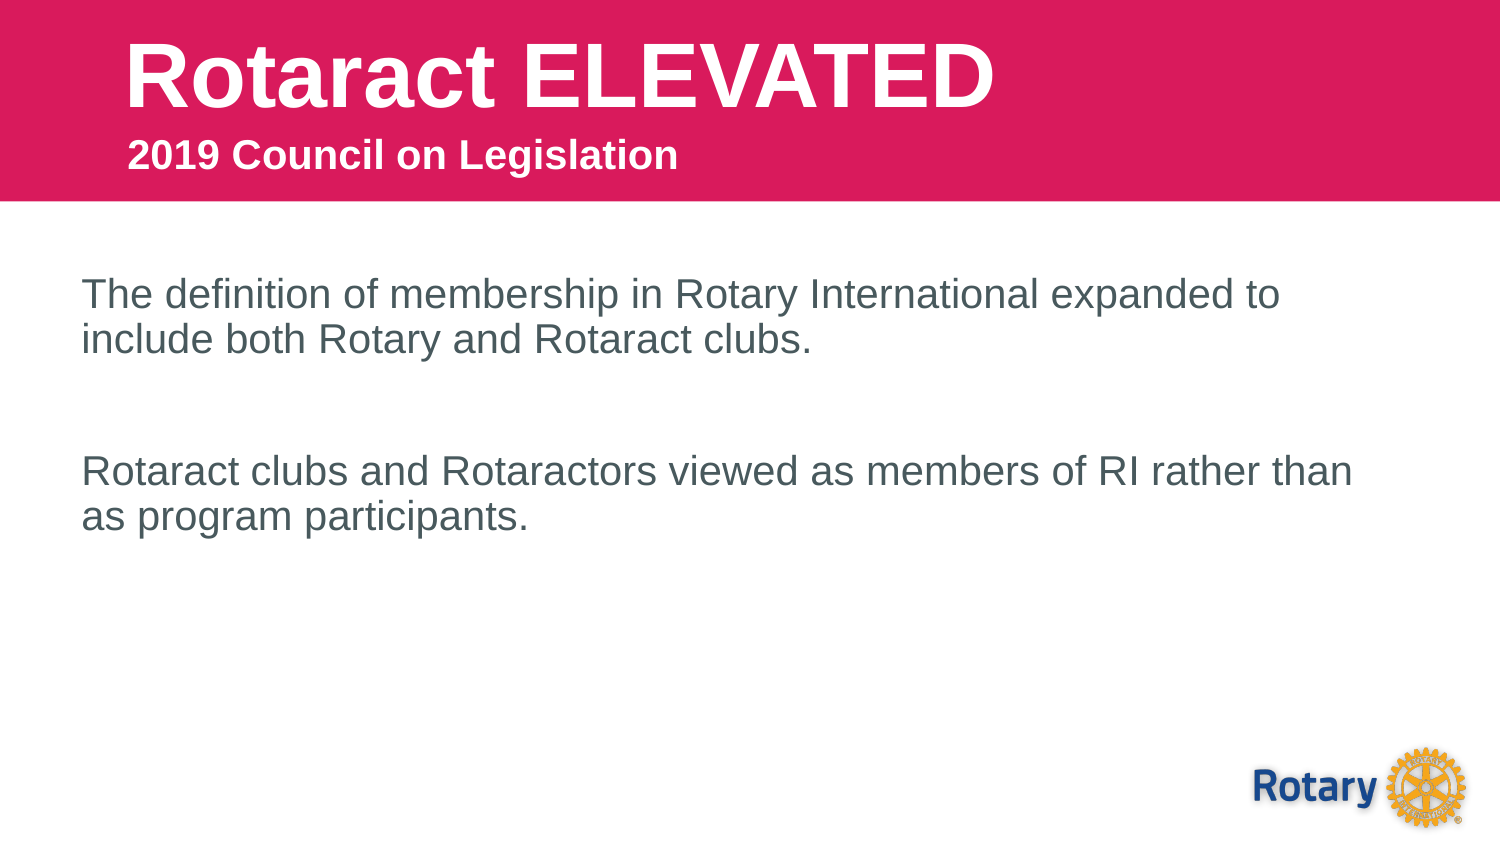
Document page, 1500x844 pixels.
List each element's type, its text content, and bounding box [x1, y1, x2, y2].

text_box 2019 Council on Legislation [112, 120, 936, 186]
text_box [0, 0, 1500, 202]
text_box Rotaract ELEVATED [109, 8, 1246, 133]
text_box The definition of membership in Rotary International expanded to include both Rotary and Rotaract clubs. Rotaract clubs and Rotaractors viewed as members of RI rather than as program participants. [66, 264, 1374, 789]
picture [1249, 742, 1478, 834]
